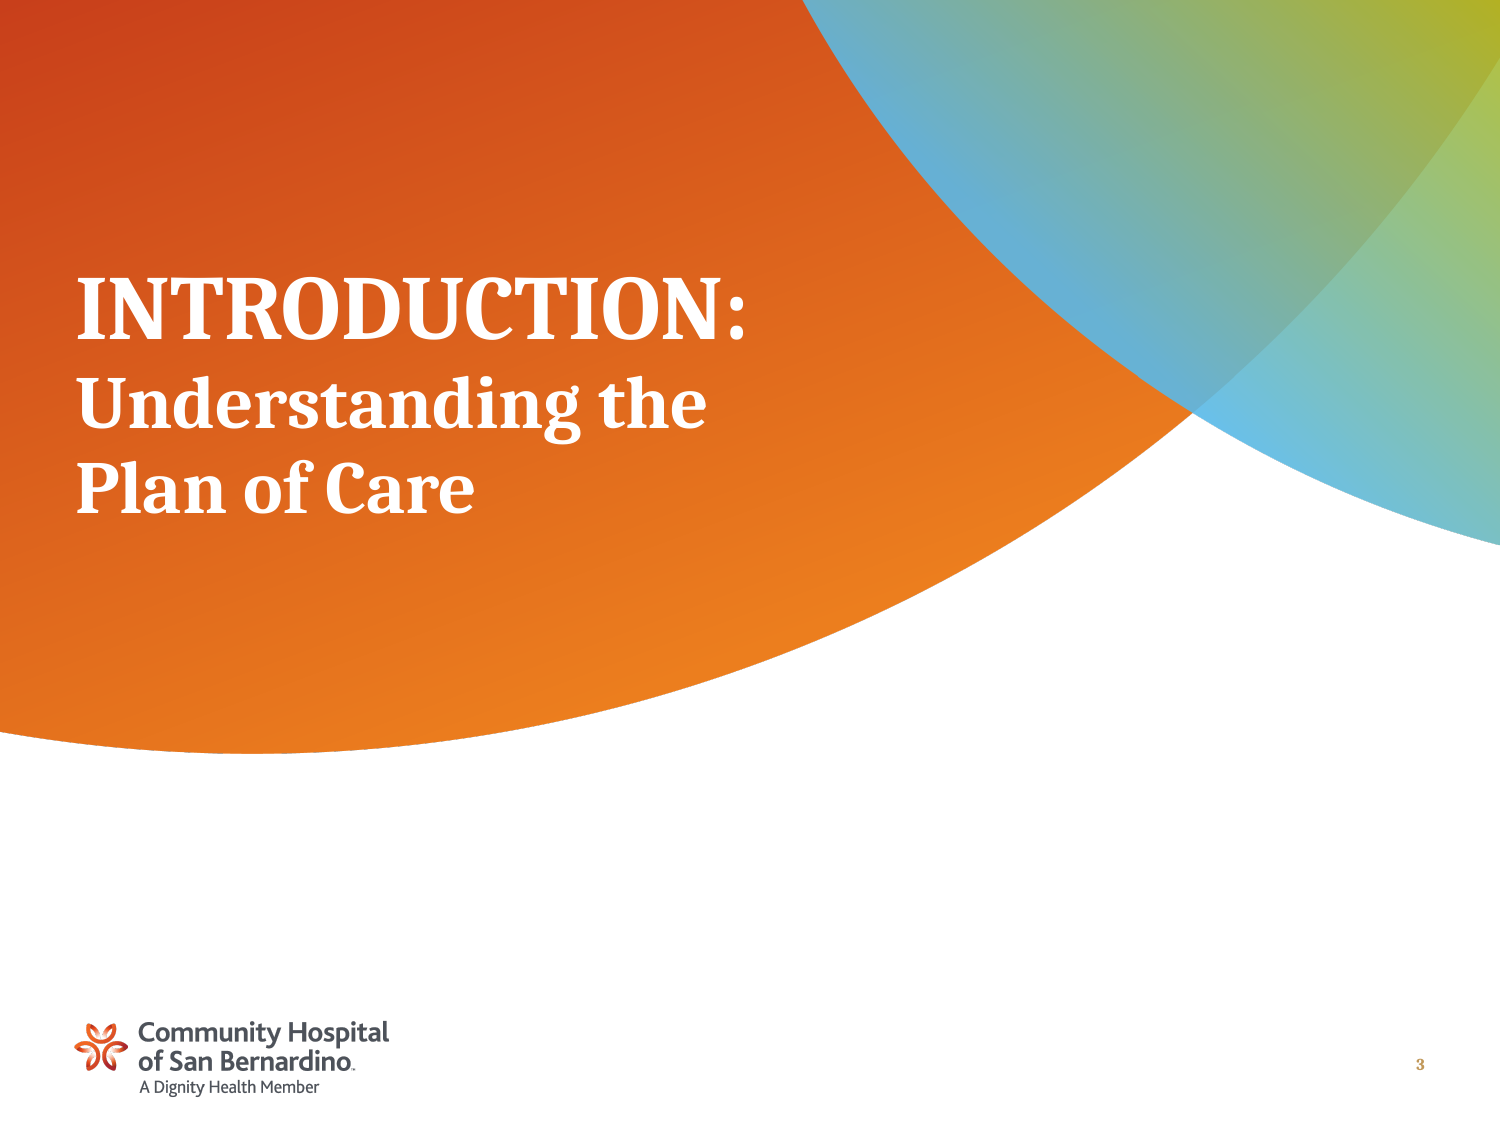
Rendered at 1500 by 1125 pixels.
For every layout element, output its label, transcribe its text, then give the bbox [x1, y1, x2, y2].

picture [0, 1018, 509, 1125]
slide_number 3 [1369, 1036, 1425, 1091]
title INTRODUCTION: Understanding the Plan of Care [75, 167, 827, 532]
picture [0, 0, 1500, 754]
